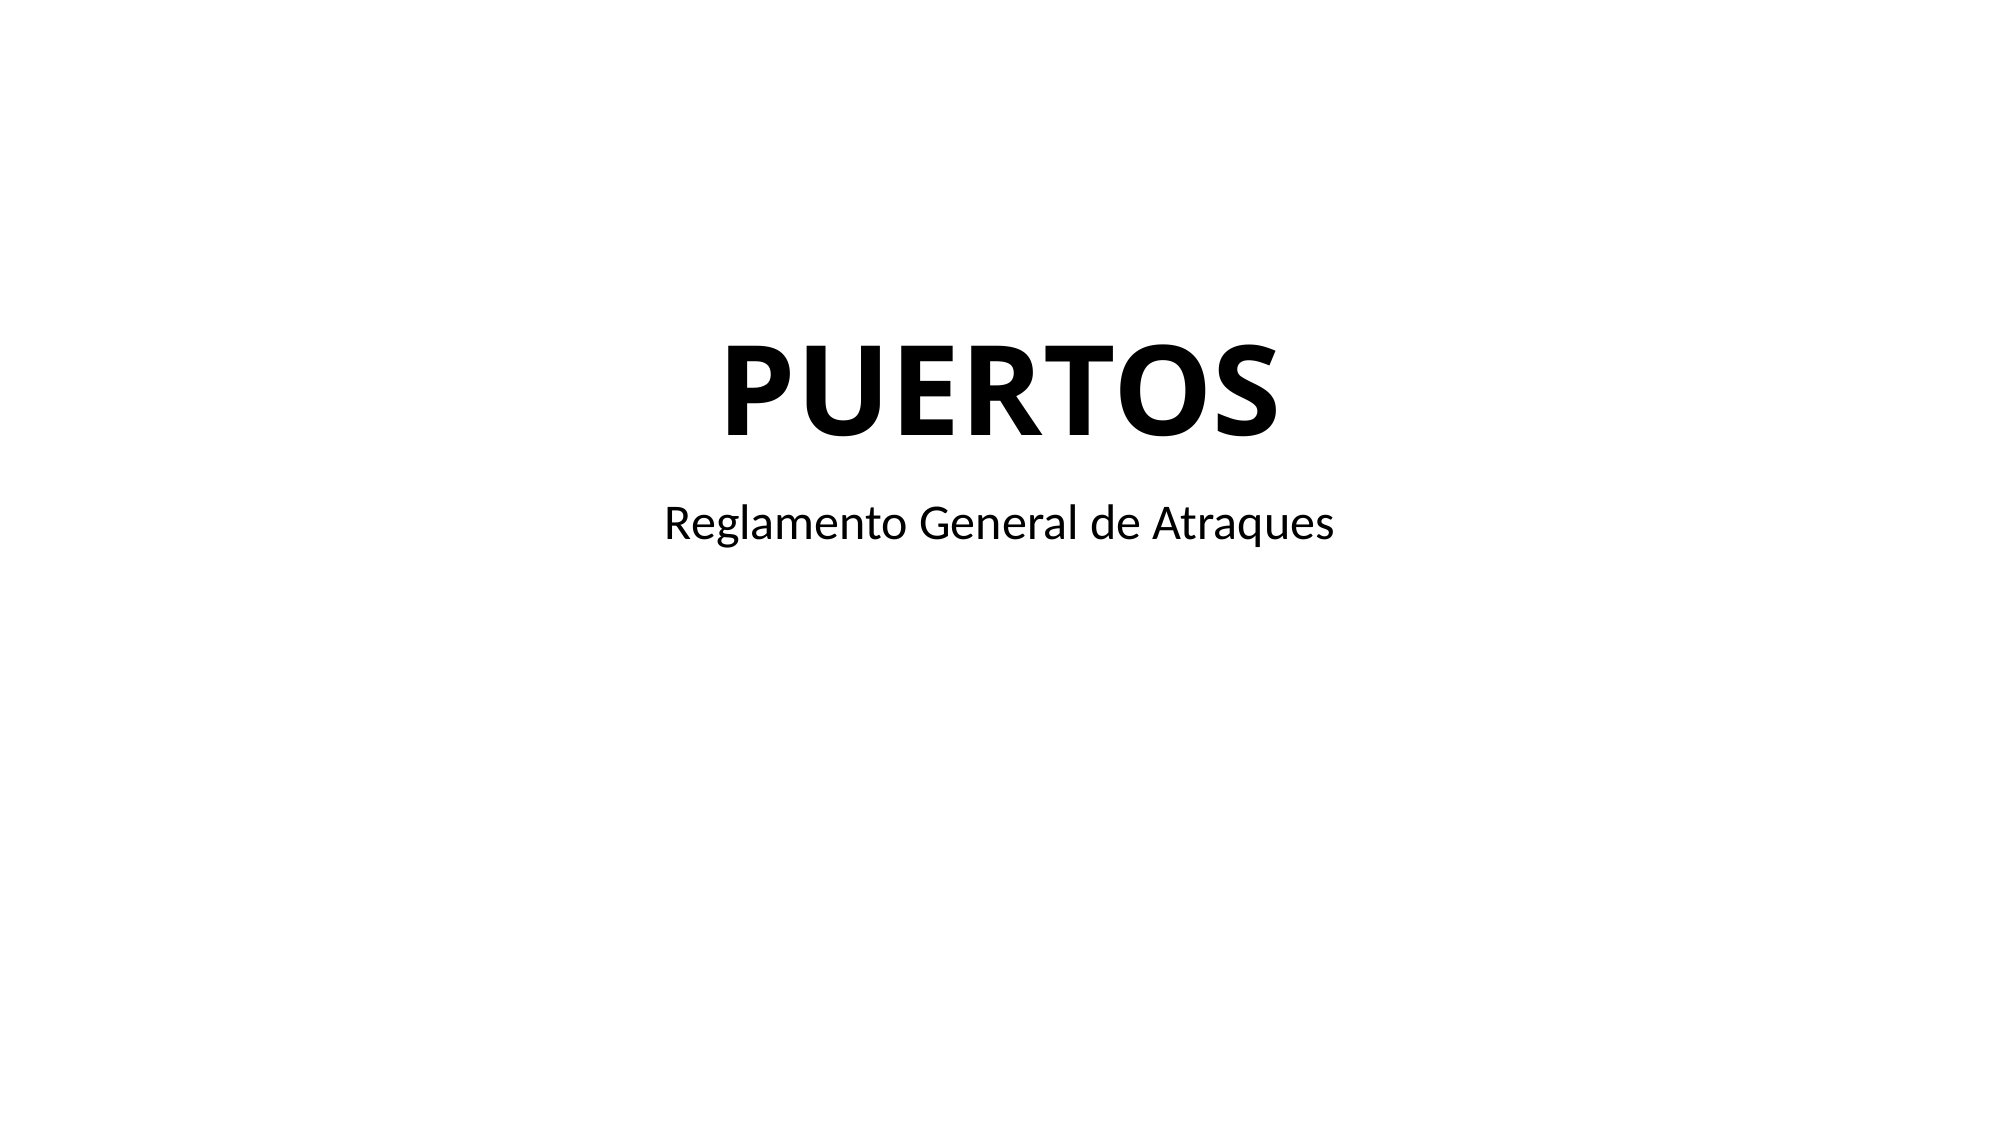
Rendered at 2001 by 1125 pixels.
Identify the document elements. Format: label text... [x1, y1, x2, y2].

subtitle Reglamento General de Atraques [249, 489, 1750, 761]
title PUERTOS [249, 77, 1750, 470]
